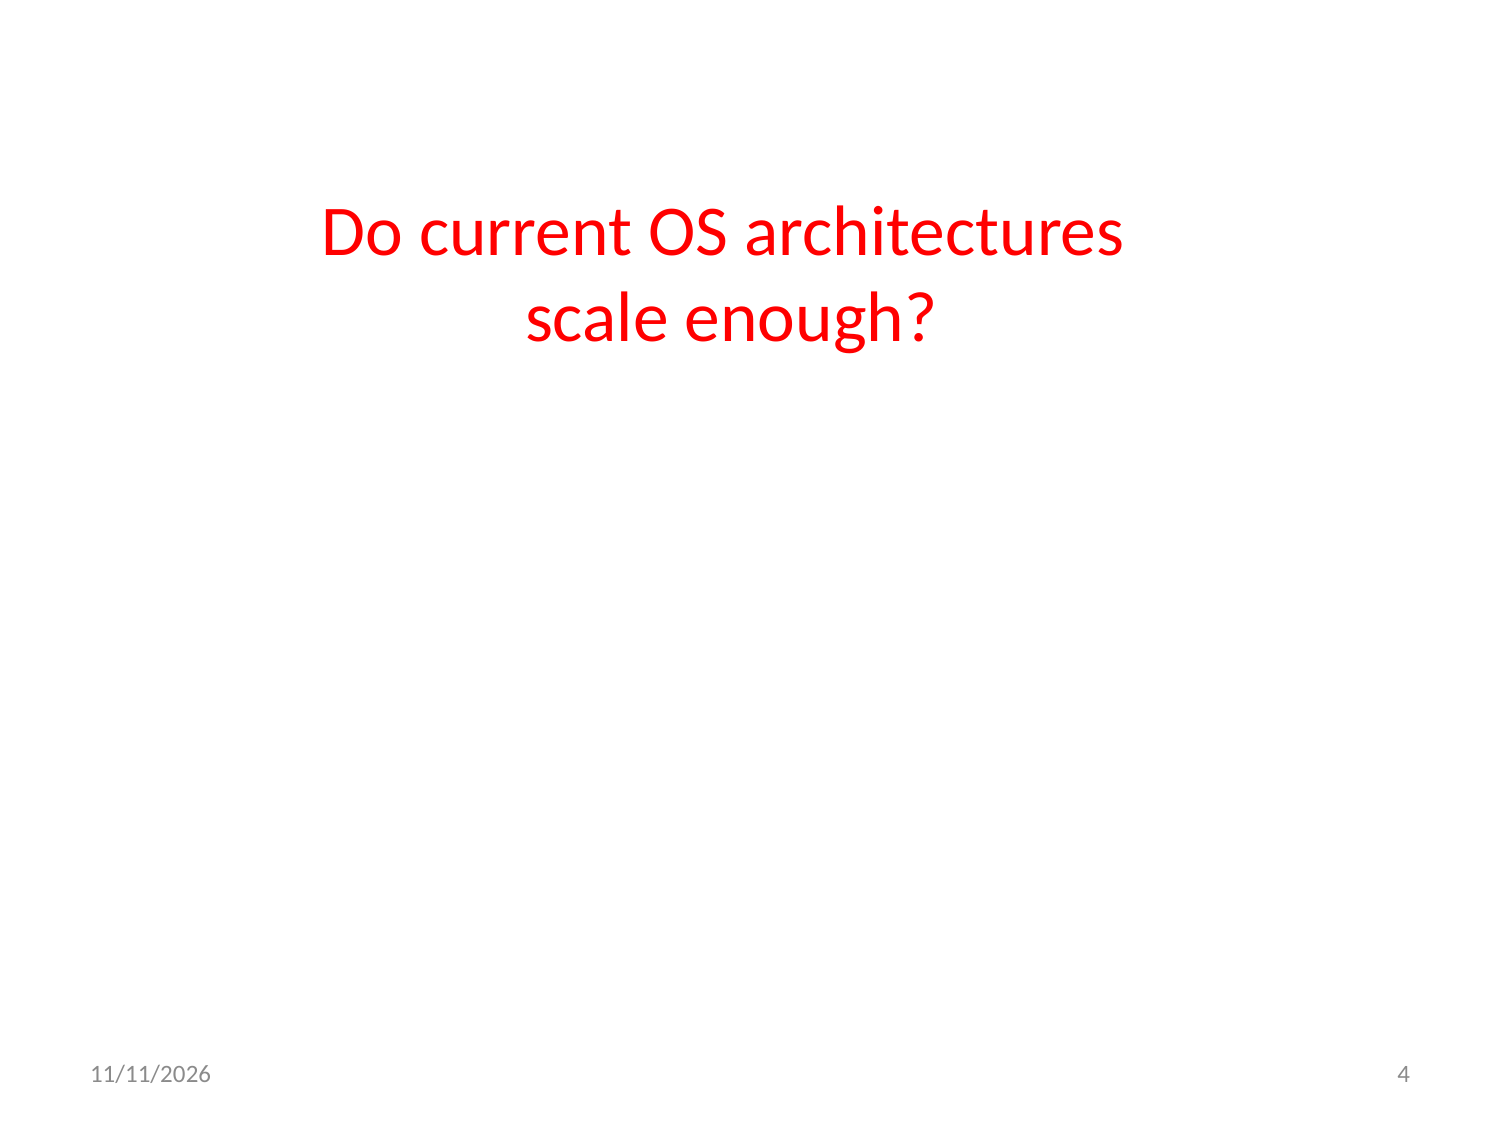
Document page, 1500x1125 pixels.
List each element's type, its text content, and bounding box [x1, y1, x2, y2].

title Do current OS architectures scale enough? [0, 176, 1482, 364]
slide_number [75, 1042, 425, 1103]
slide_number 4 [1074, 1042, 1425, 1103]
